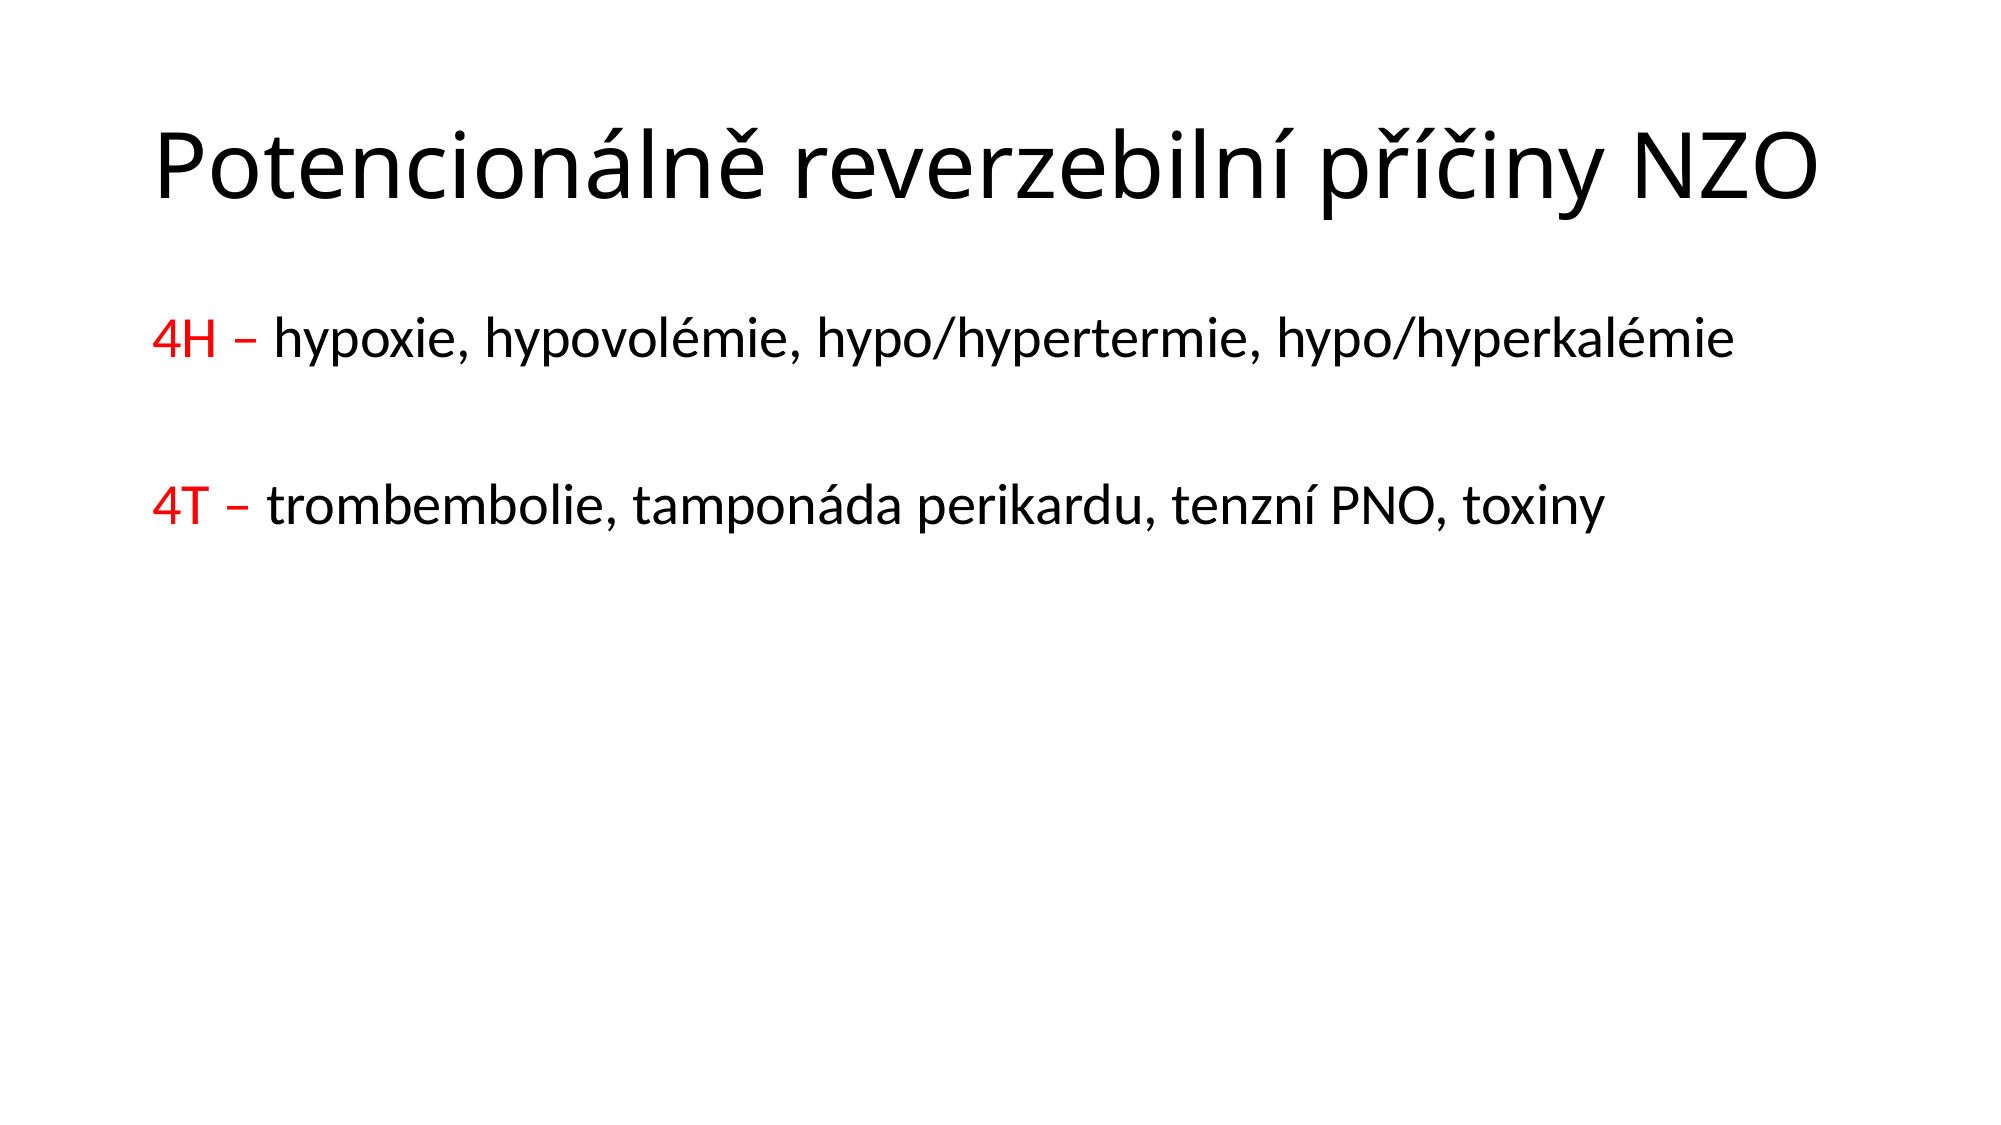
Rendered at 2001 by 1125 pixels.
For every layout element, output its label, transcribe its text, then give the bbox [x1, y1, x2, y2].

title Potencionálně reverzebilní příčiny NZO [137, 59, 1863, 278]
list 4H – hypoxie, hypovolémie, hypo/hypertermie, hypo/hyperkalémie 4T – trombembolie, tamponáda perikardu, tenzní PNO, toxiny [137, 299, 1863, 1014]
